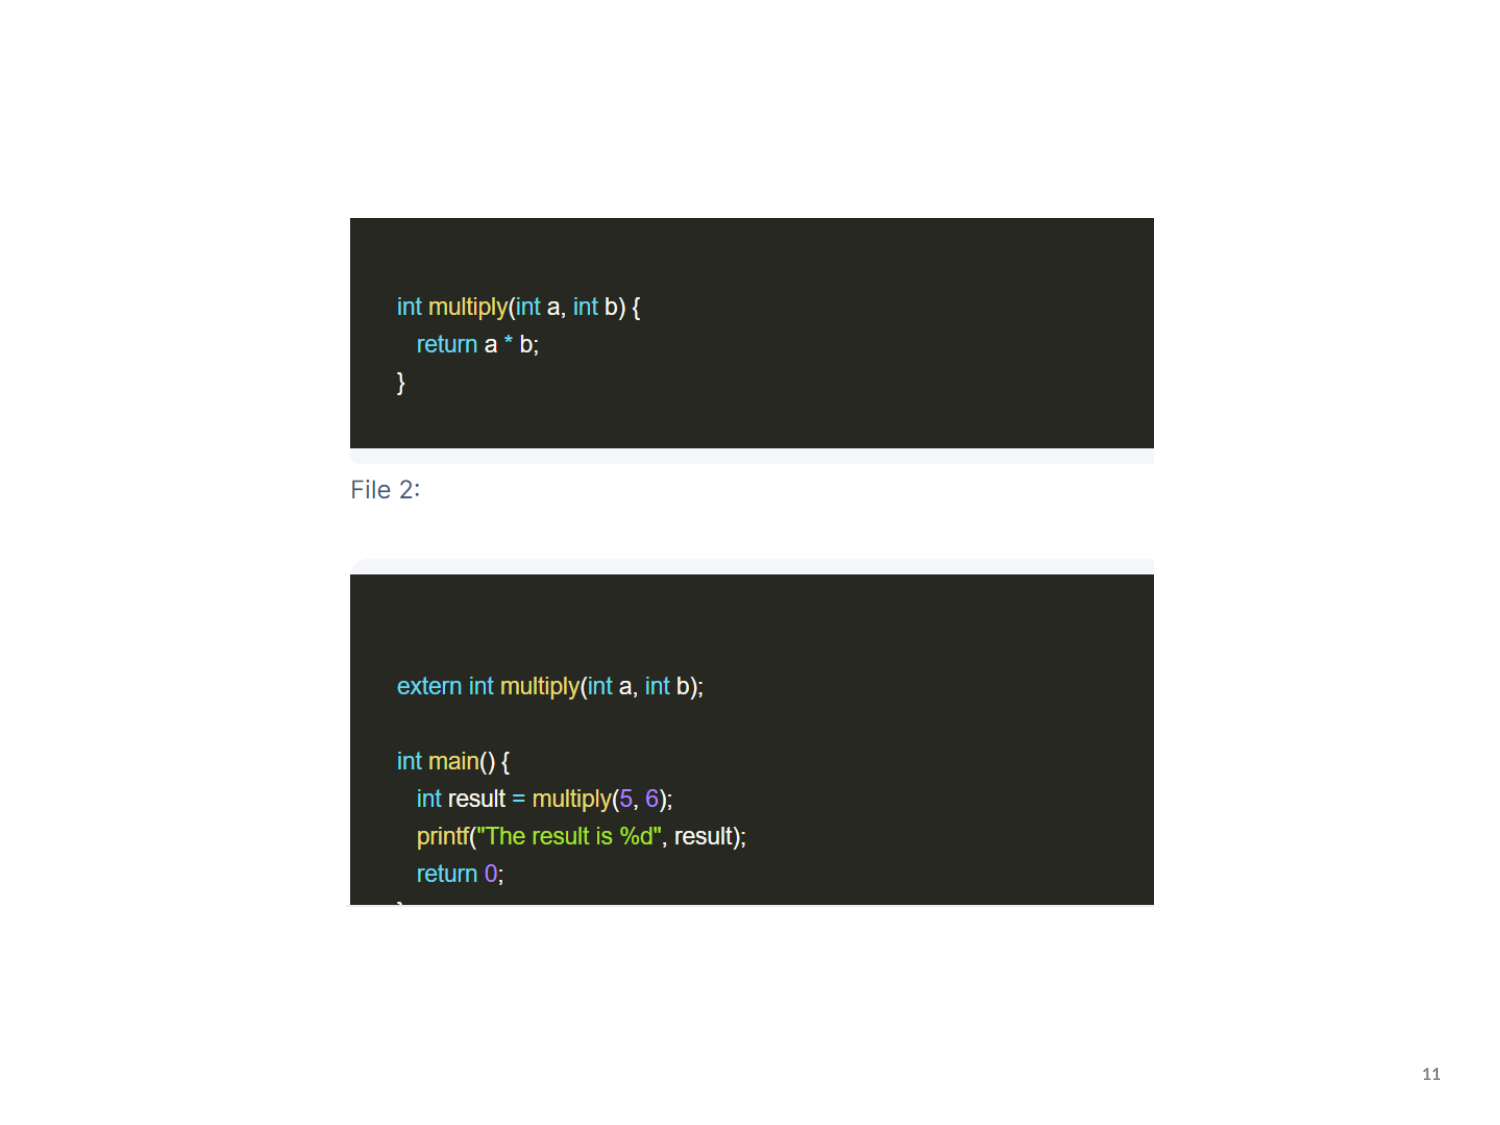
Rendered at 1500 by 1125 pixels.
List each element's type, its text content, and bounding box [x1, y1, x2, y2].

slide_number 11 [1396, 1042, 1456, 1103]
picture [346, 218, 1154, 907]
